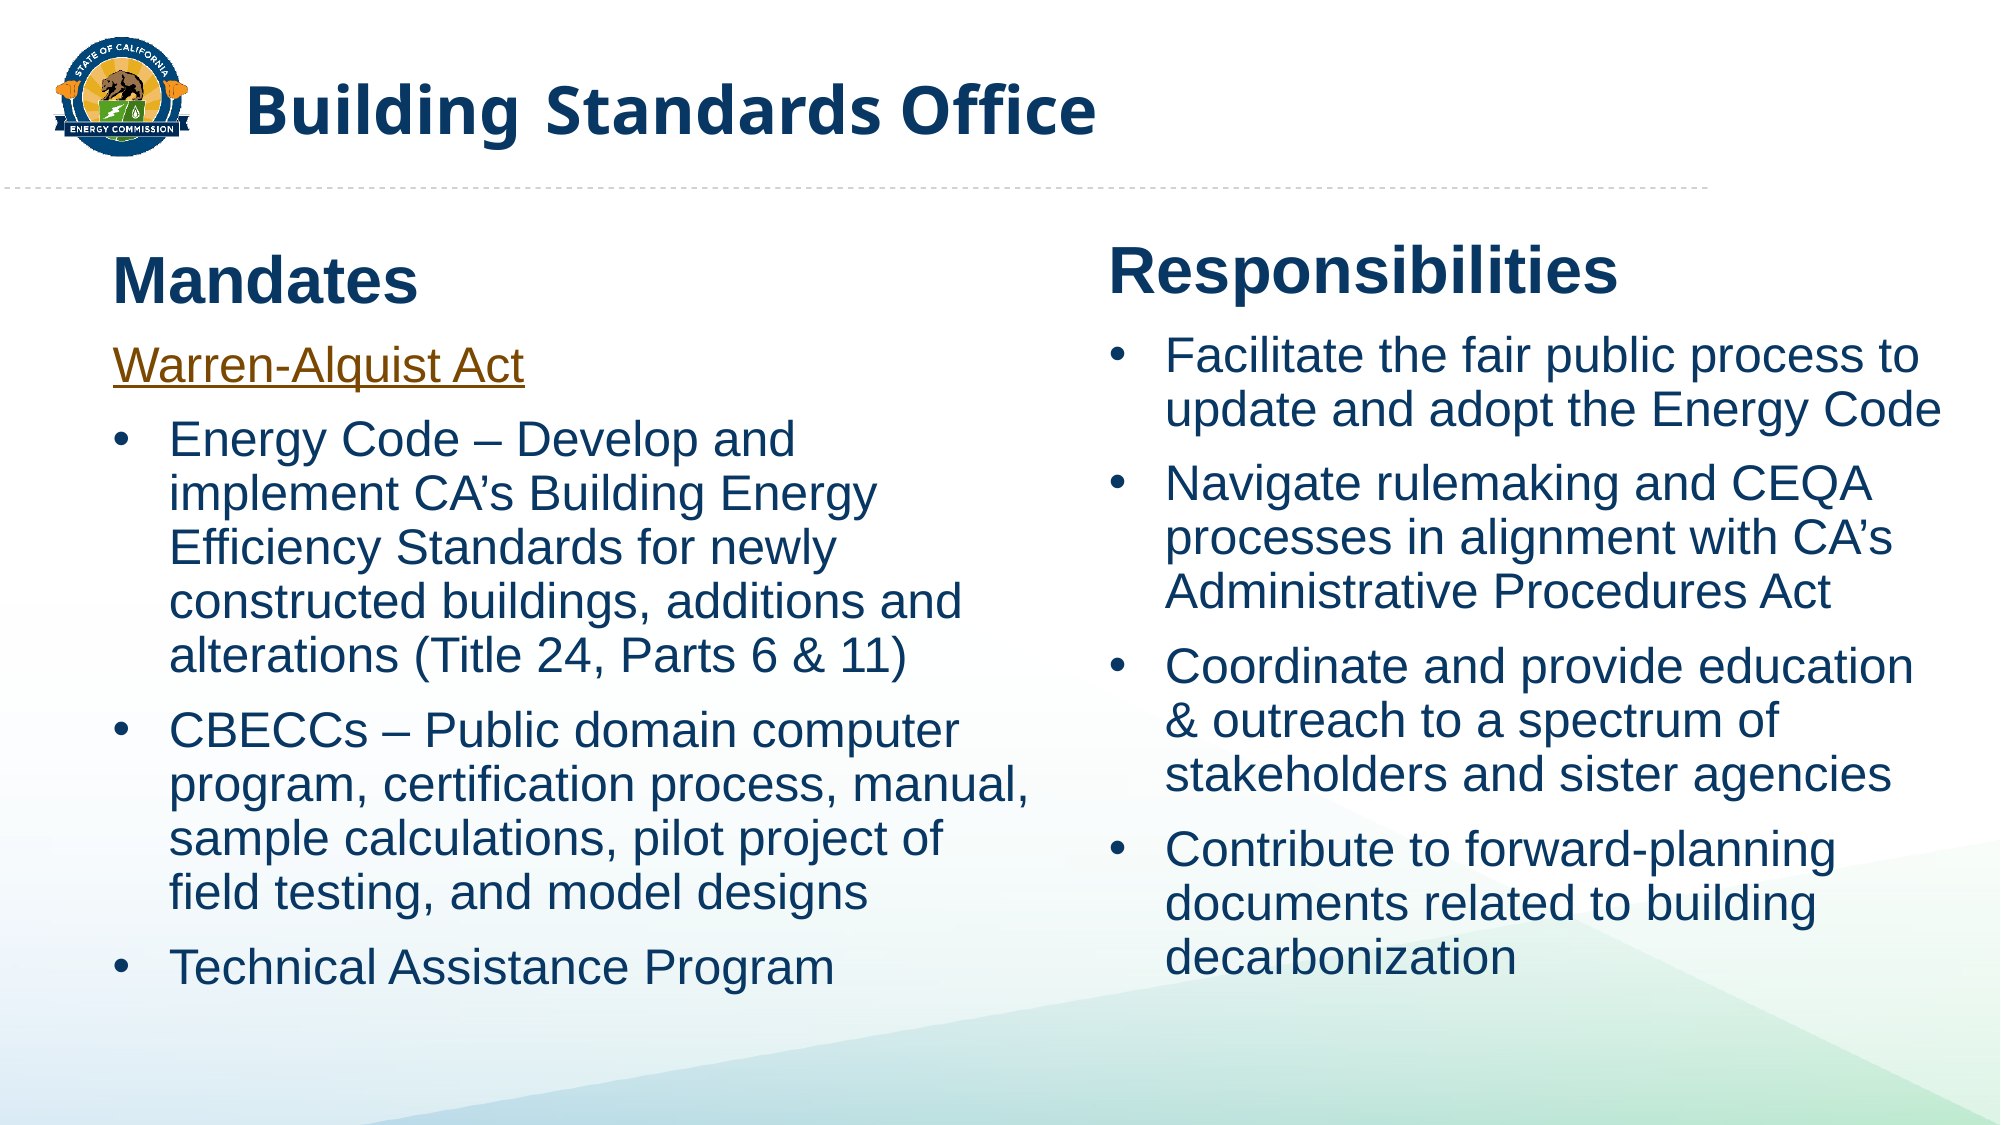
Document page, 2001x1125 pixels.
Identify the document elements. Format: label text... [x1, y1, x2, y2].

text_box Responsibilities Facilitate the fair public process to update and adopt the Energy Code Navigate rulemaking and CEQA processes in alignment with CA’s Administrative Procedures Act Coordinate and provide education & outreach to a spectrum of stakeholders and sister agencies Contribute to forward-planning documents related to building decarbonization [1093, 228, 1961, 1017]
title Building Standards Office [229, 0, 1863, 210]
picture [0, 0, 2001, 1125]
list Mandates Warren-Alquist Act Energy Code – Develop and implement CA’s Building Energy Efficiency Standards for newly constructed buildings, additions and alterations (Title 24, Parts 6 & 11) CBECCs – Public domain computer program, certification process, manual, sample calculations, pilot project of field testing, and model designs Technical Assistance Program [97, 238, 1052, 1061]
